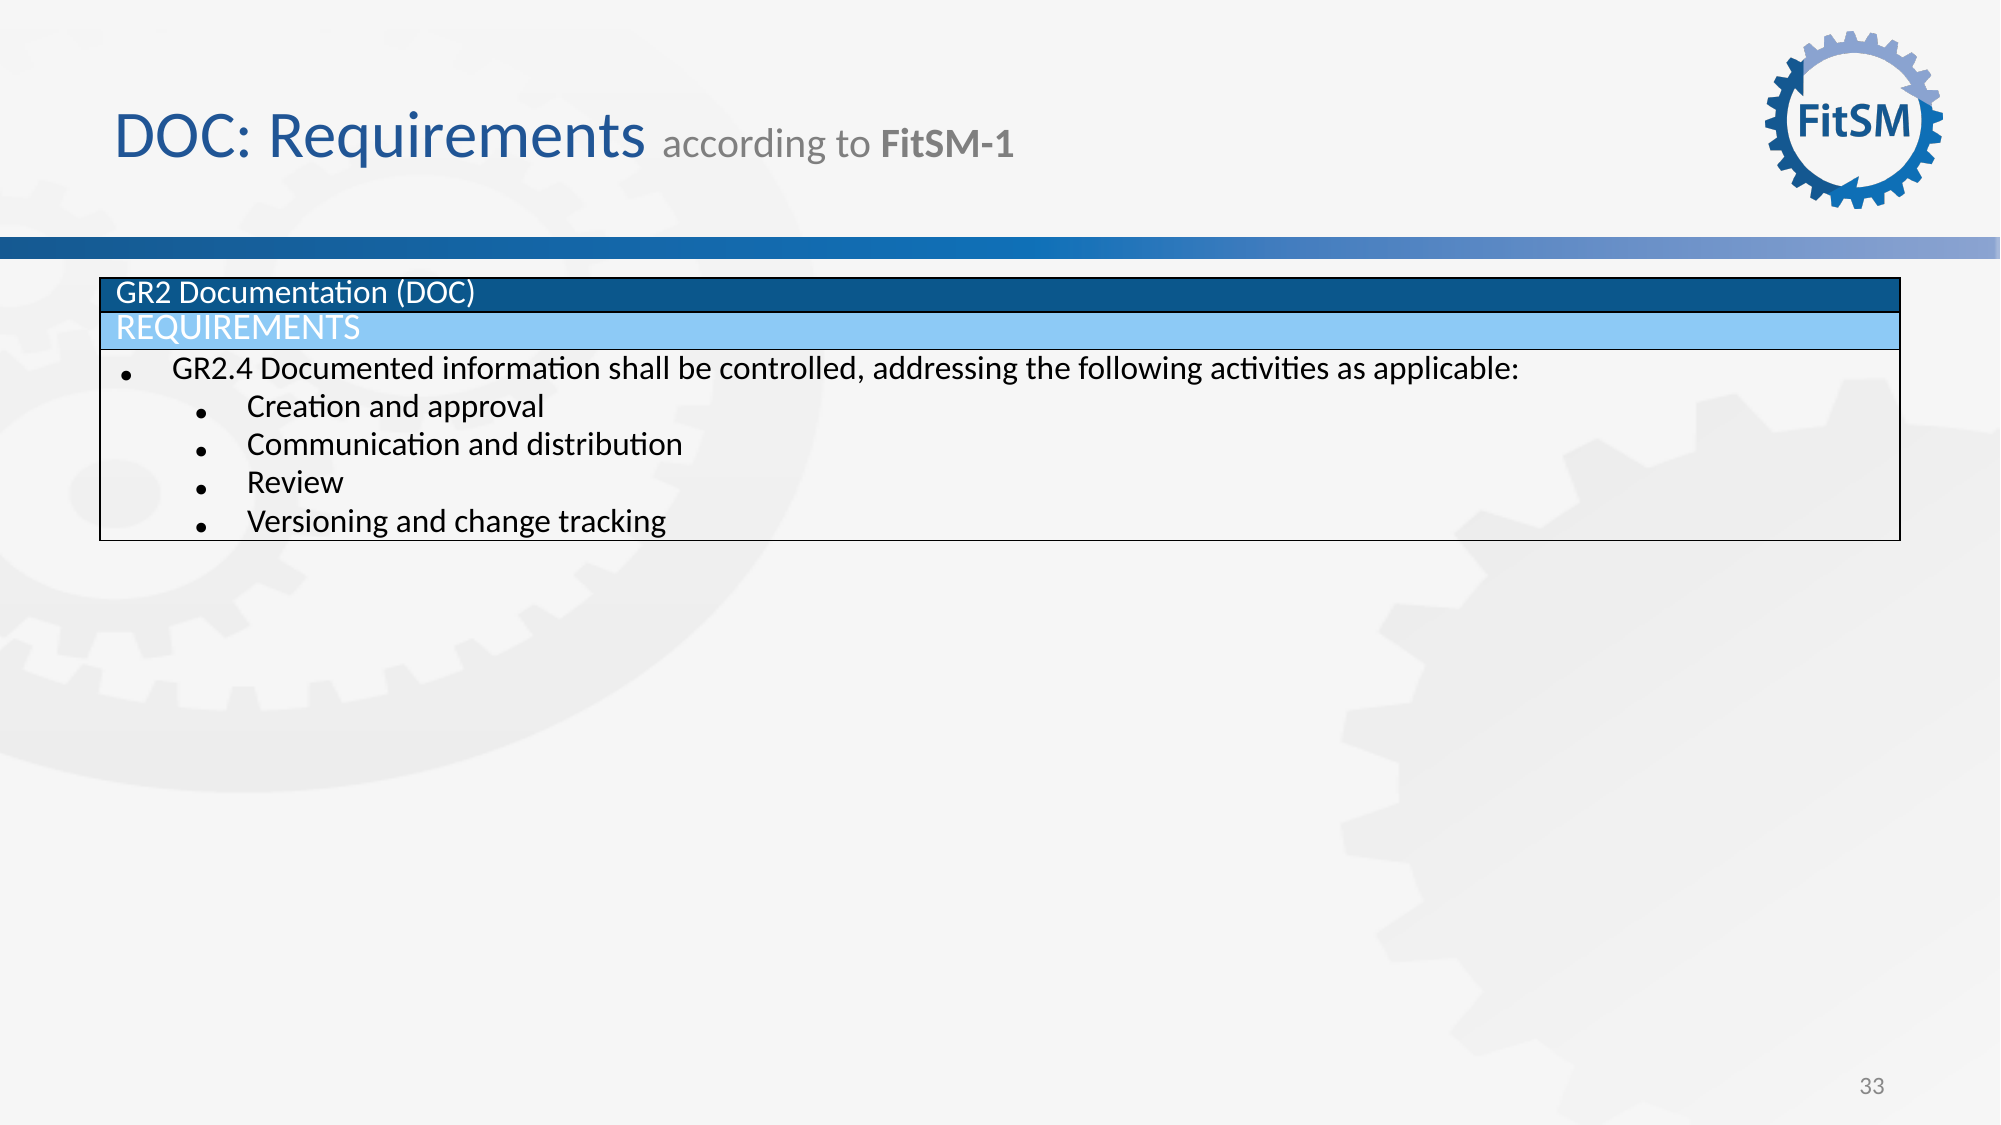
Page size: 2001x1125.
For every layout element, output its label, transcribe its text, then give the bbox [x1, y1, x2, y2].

table_cell REQUIREMENTS [101, 313, 1899, 349]
title DOC: Requirements according to FitSM-1 [99, 45, 1586, 217]
table_cell GR2.4 Documented information shall be controlled, addressing the following activities as applicable: Creation and approval Communication and distribution Review Versioning and change tracking [101, 350, 1899, 540]
table_header GR2 Documentation (DOC) [101, 279, 1899, 311]
picture [0, 0, 2000, 1125]
slide_number 33 [1433, 1054, 1900, 1115]
